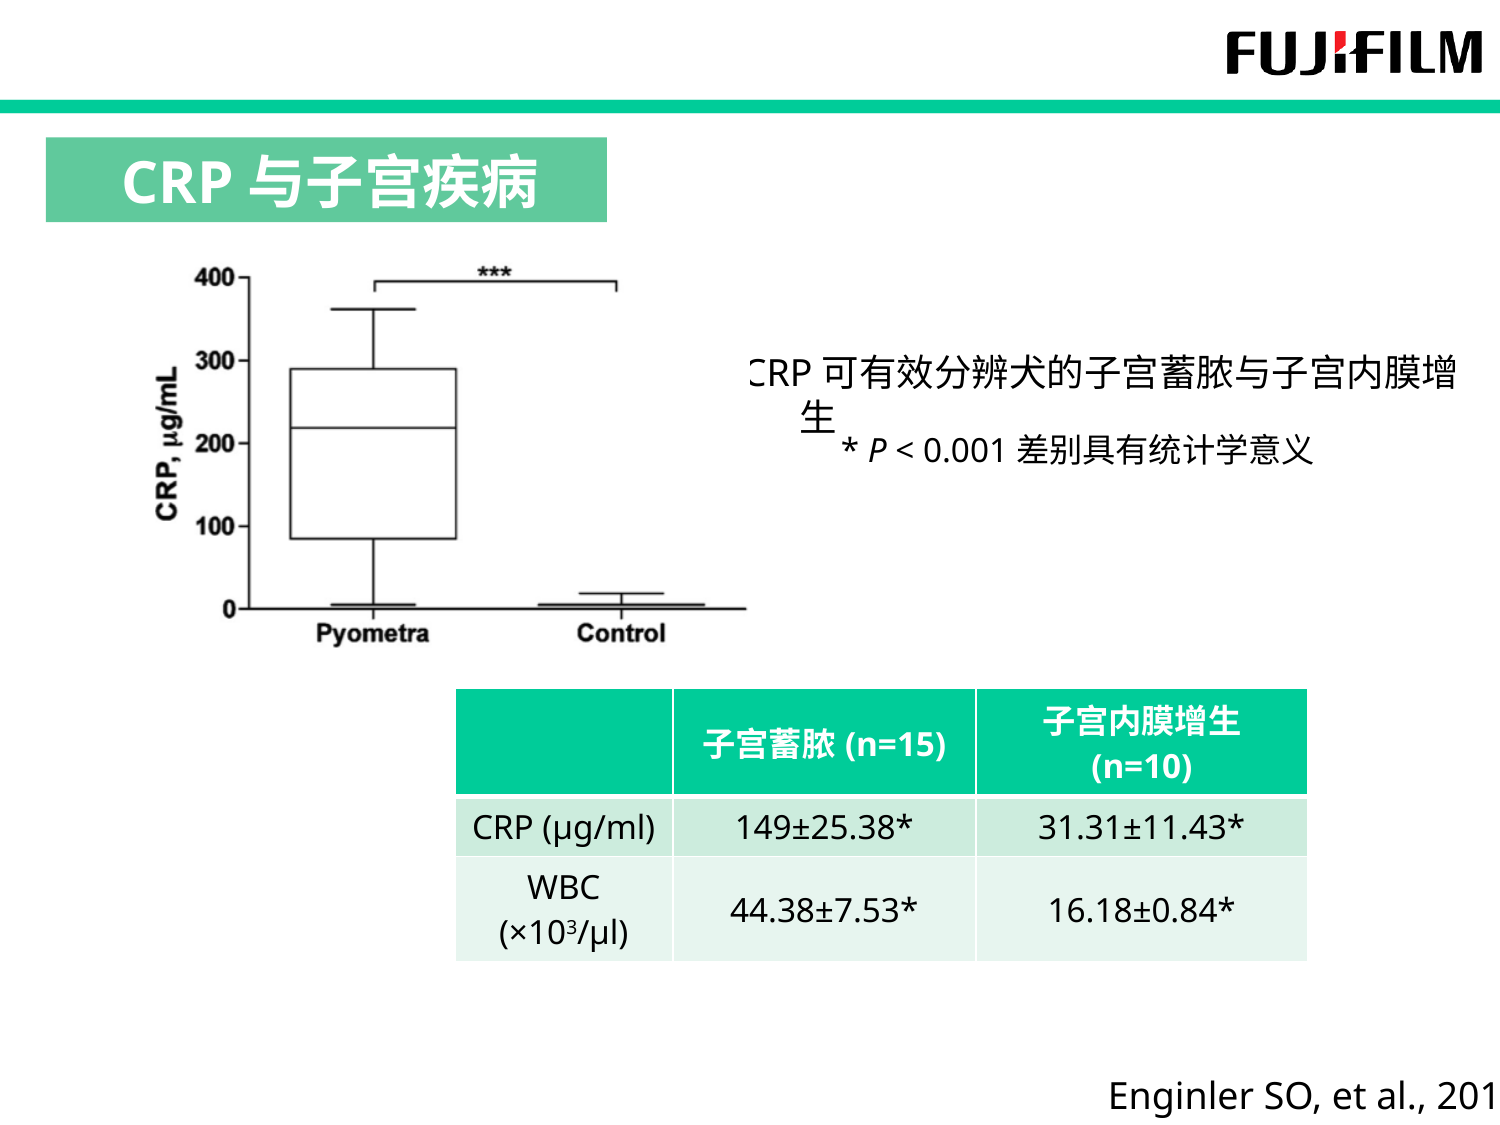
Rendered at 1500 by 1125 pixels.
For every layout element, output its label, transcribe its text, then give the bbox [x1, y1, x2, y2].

table_header [456, 689, 672, 794]
list CRP可有效分辨犬的子宫蓄脓与子宫内膜增生 [750, 340, 1500, 529]
text_box * P < 0.001差别具有统计学意义 [826, 422, 1331, 477]
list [155, 244, 750, 660]
table_cell 44.38±7.53* [674, 857, 975, 961]
table_cell 31.31±11.43* [977, 799, 1307, 856]
text_box Enginler SO, et al., 2014 [1093, 1064, 1500, 1125]
table_header 子宫内膜增生 (n=10) [977, 689, 1307, 794]
table_cell 16.18±0.84* [977, 857, 1307, 961]
table_header 子宫蓄脓(n=15) [674, 689, 975, 794]
table_cell WBC (×103/μl) [456, 857, 672, 961]
picture [1224, 28, 1485, 76]
table_cell 149±25.38* [674, 799, 975, 856]
table_cell CRP (μg/ml) [456, 799, 672, 856]
text_box CRP与子宫疾病 [45, 137, 607, 223]
